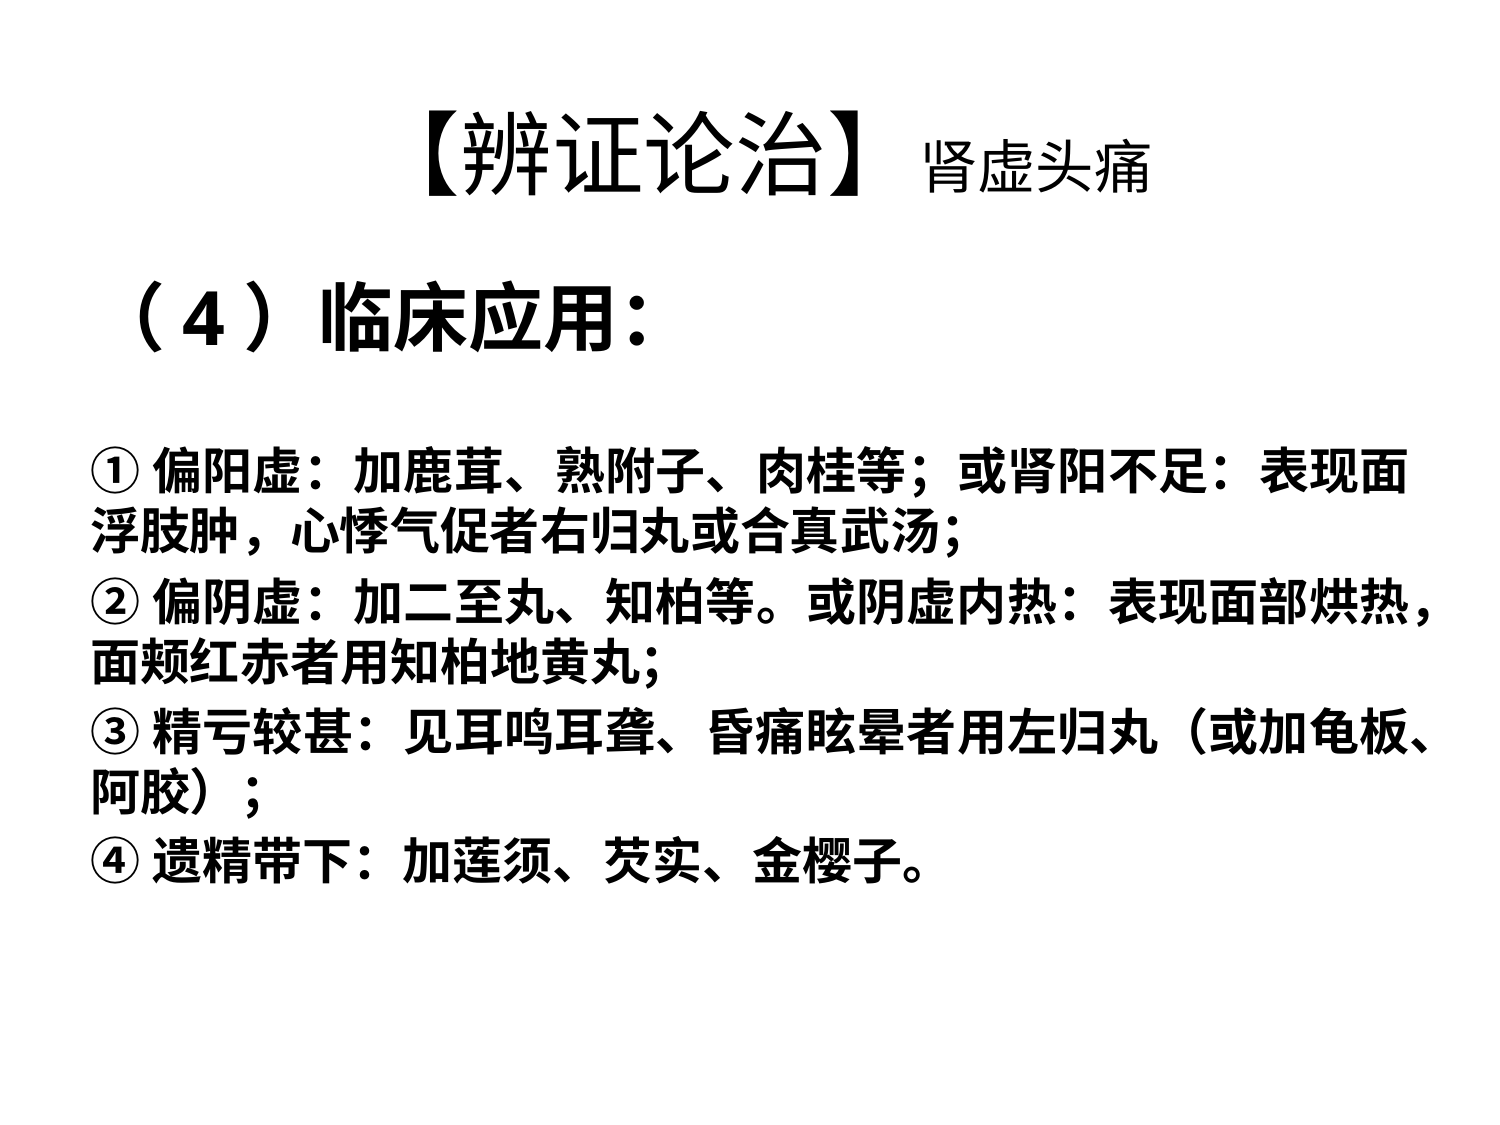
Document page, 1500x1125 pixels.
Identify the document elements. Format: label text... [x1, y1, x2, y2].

list （4）临床应用： ①偏阳虚：加鹿茸、熟附子、肉桂等；或肾阳不足：表现面浮肢肿，心悸气促者右归丸或合真武汤； ②偏阴虚：加二至丸、知柏等。或阴虚内热：表现面部烘热，面颊红赤者用知柏地黄丸； ③精亏较甚：见耳鸣耳聋、昏痛眩晕者用左归丸（或加龟板、阿胶）； ④遗精带下：加莲须、芡实、金樱子。 [75, 262, 1425, 1005]
title 【辨证论治】肾虚头痛 [52, 89, 1469, 215]
